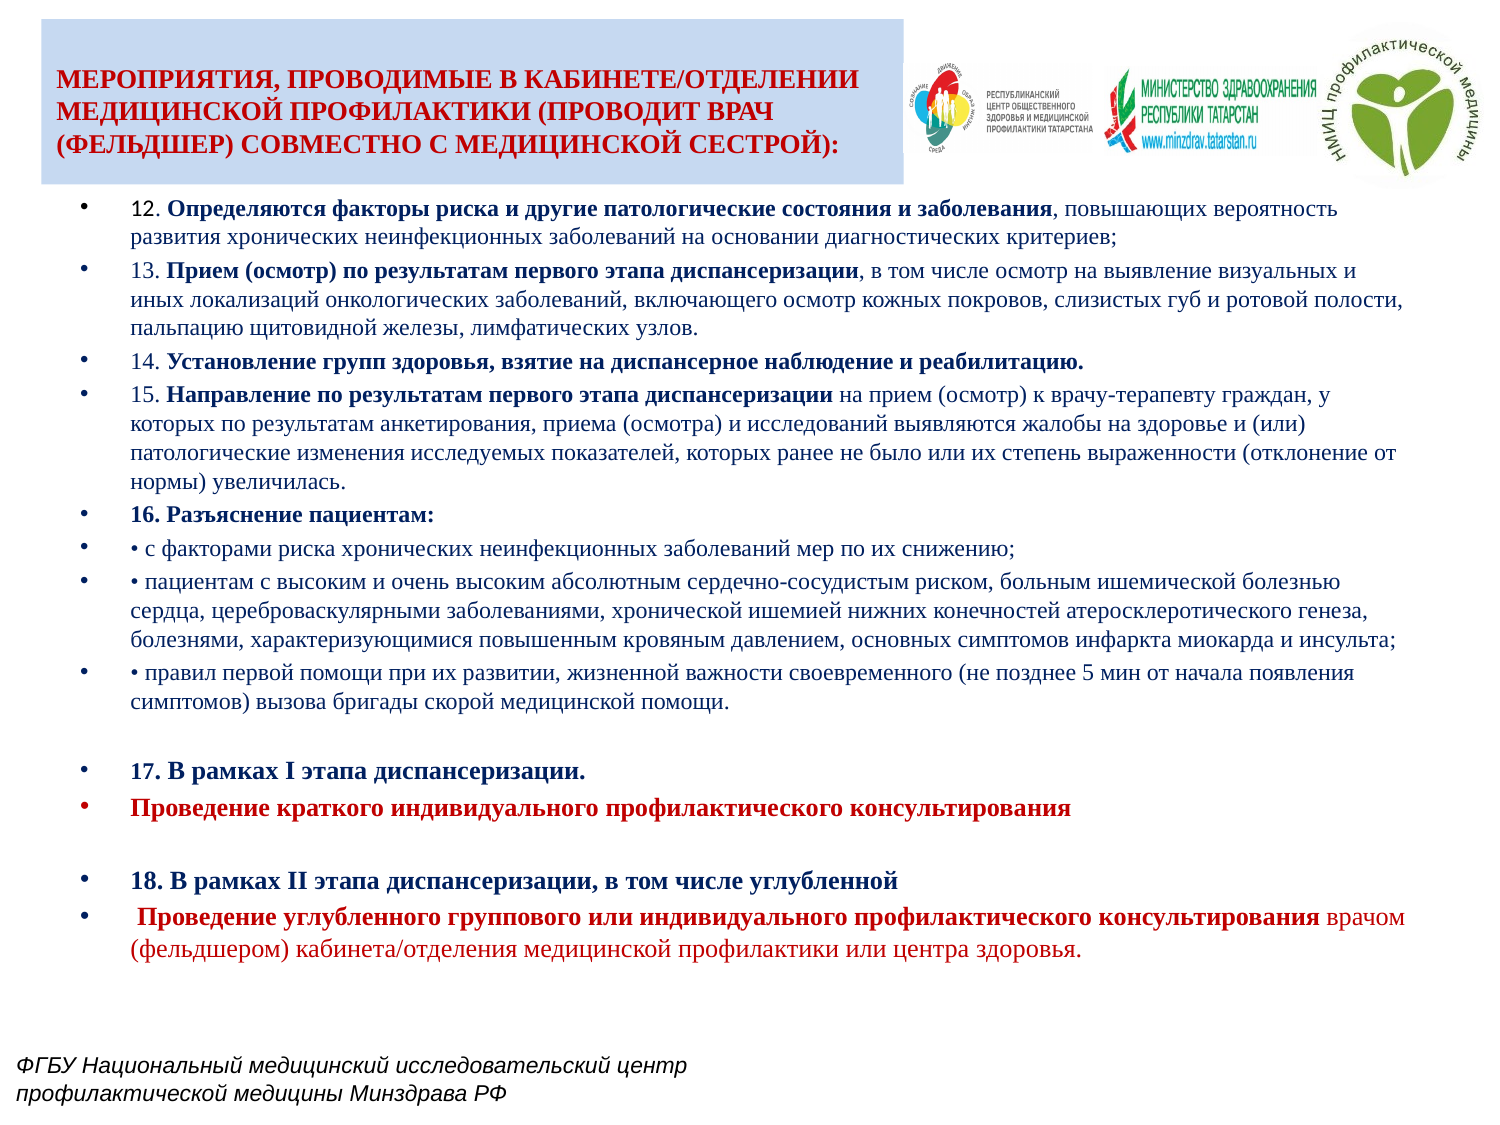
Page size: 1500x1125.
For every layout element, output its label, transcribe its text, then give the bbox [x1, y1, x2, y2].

picture [1104, 22, 1484, 189]
list 12. Определяются факторы риска и другие патологические состояния и заболевания, повышающих вероятность развития хронических неинфекционных заболеваний на основании диагностических критериев; 13. Прием (осмотр) по результатам первого этапа диспансеризации, в том числе осмотр на выявление визуальных и иных локализаций онкологических заболеваний, включающего осмотр кожных покровов, слизистых губ и ротовой полости, пальпацию щитовидной железы, лимфатических узлов. 14. Установление групп здоровья, взятие на диспансерное наблюдение и реабилитацию. 15. Направление по результатам первого этапа диспансеризации на прием (осмотр) к врачу-терапевту граждан, у которых по результатам анкетирования, приема (осмотра) и исследований выявляются жалобы на здоровье и (или) патологические изменения исследуемых показателей, которых ранее не было или их степень выраженности (отклонение от нормы) увеличилась. 16. Разъяснение пациентам: • с факторами риска хронических неинфекционных заболеваний мер по их снижению; • пациентам с высоким и очень высоким абсолютным сердечно-сосудистым риском, больным ишемической болезнью сердца, цереброваскулярными заболеваниями, хронической ишемией нижних конечностей атеросклеротического генеза, болезнями, характеризующимися повышенным кровяным давлением, основных симптомов инфаркта миокарда и инсульта; • правил первой помощи при их развитии, жизненной важности своевременного (не позднее 5 мин от начала появления симптомов) вызова бригады скорой медицинской помощи. 17. В рамках I этапа диспансеризации. Проведение краткого индивидуального профилактического консультирования 18. В рамках II этапа диспансеризации, в том числе углубленной Проведение углубленного группового или индивидуального профилактического консультирования врачом (фельдшером) кабинета/отделения медицинской профилактики или центра здоровья. [64, 184, 1425, 1005]
list МЕРОПРИЯТИЯ, ПРОВОДИМЫЕ В КАБИНЕТЕ/ОТДЕЛЕНИИ МЕДИЦИНСКОЙ ПРОФИЛАКТИКИ (ПРОВОДИТ ВРАЧ (ФЕЛЬДШЕР) СОВМЕСТНО С МЕДИЦИНСКОЙ СЕСТРОЙ): [41, 19, 904, 185]
picture [903, 62, 1093, 153]
